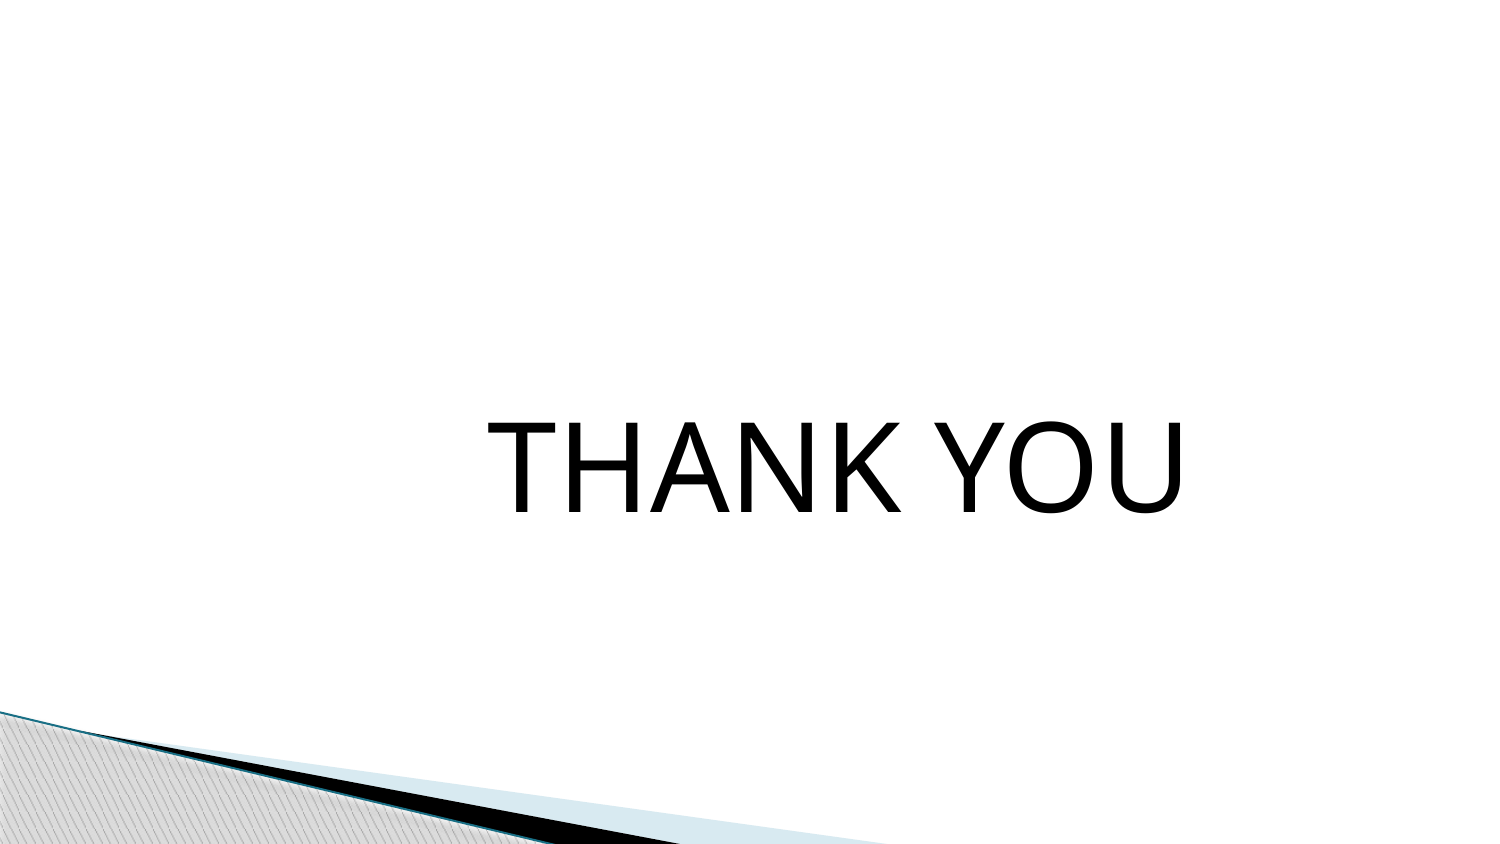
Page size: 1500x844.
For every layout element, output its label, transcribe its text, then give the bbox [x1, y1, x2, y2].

list THANK YOU [162, 221, 1500, 760]
